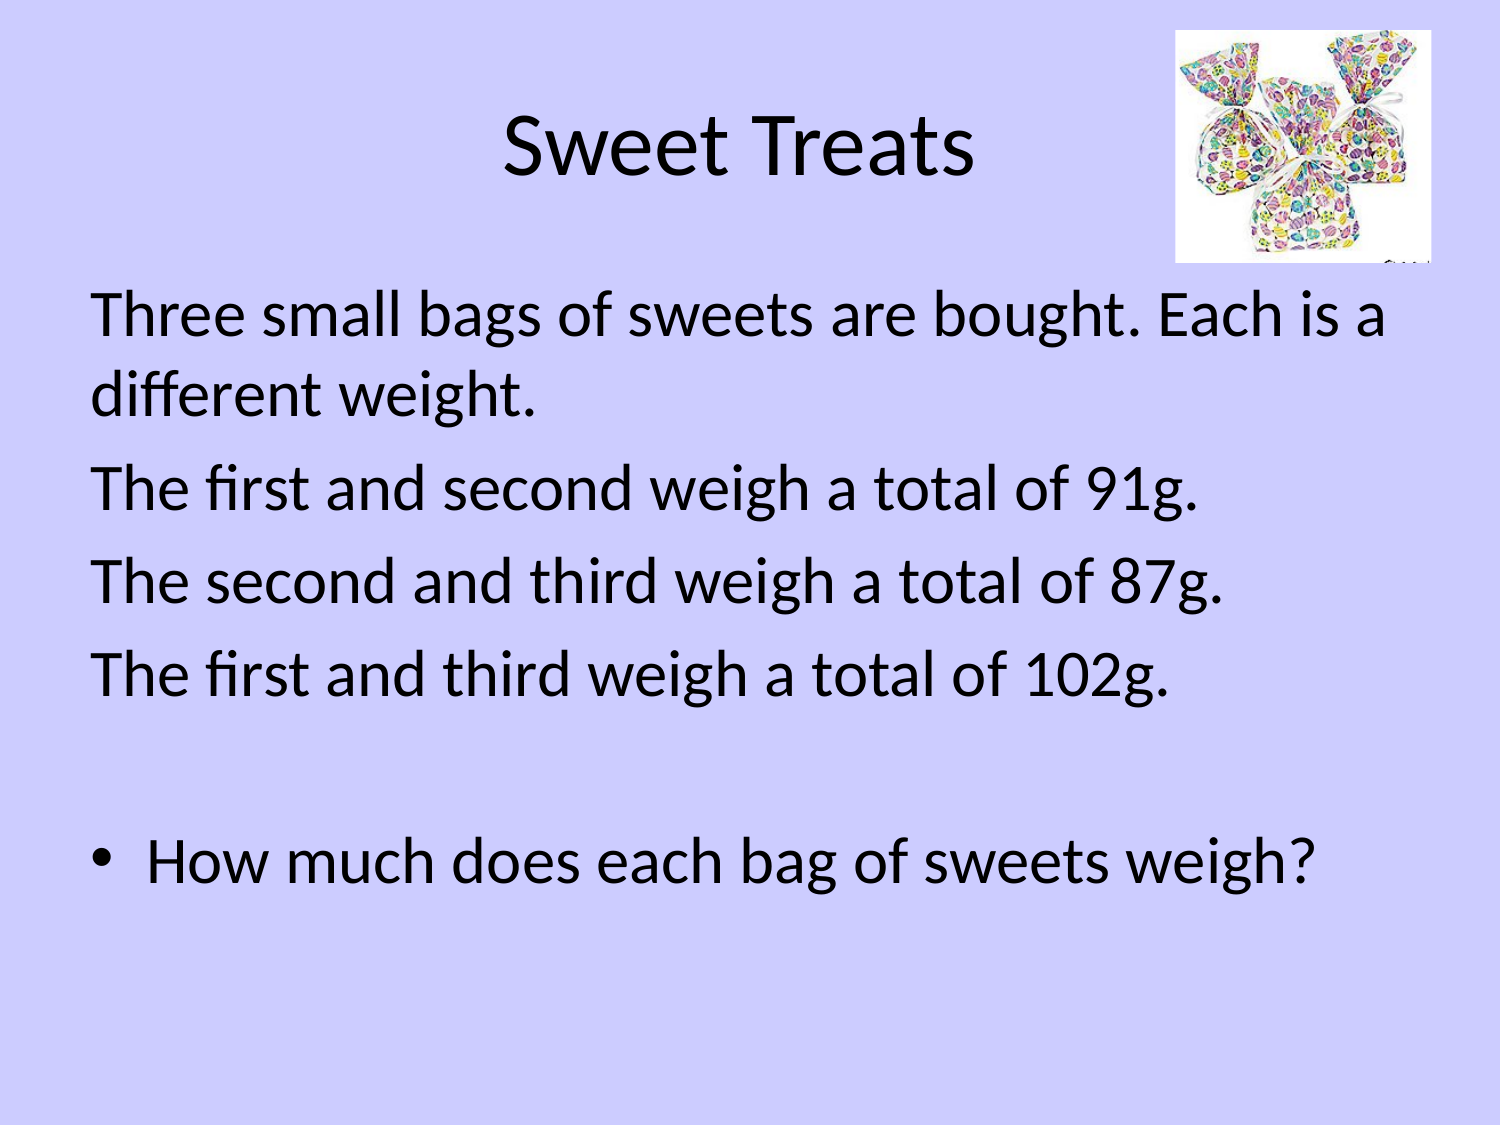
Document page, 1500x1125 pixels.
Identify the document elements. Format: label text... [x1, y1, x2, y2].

picture [1174, 30, 1432, 263]
title Sweet Treats [75, 45, 1169, 233]
list Three small bags of sweets are bought. Each is a different weight. The first and second weigh a total of 91g. The second and third weigh a total of 87g. The first and third weigh a total of 102g. How much does each bag of sweets weigh? [75, 262, 1425, 1005]
